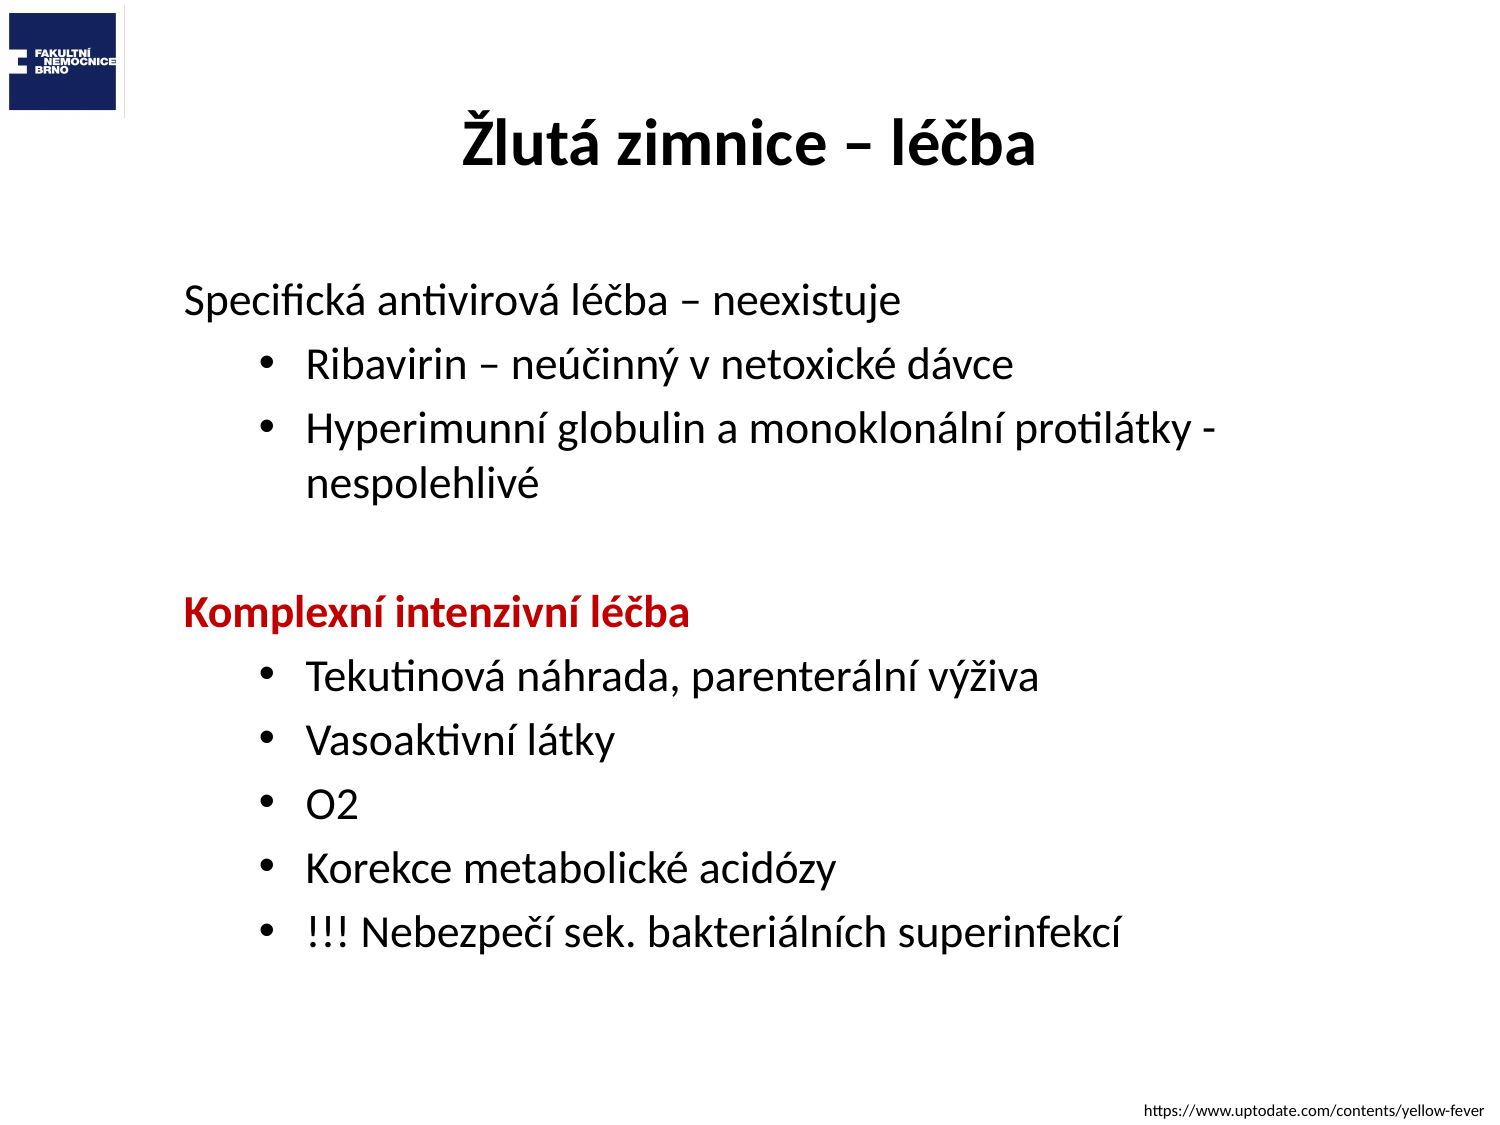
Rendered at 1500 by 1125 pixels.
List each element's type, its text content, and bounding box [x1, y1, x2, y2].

title Žlutá zimnice – léčba [75, 45, 1425, 233]
text_box https://www.uptodate.com/contents/yellow-fever [795, 1094, 1500, 1125]
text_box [0, 5, 126, 119]
list Specifická antivirová léčba – neexistuje Ribavirin – neúčinný v netoxické dávce Hyperimunní globulin a monoklonální protilátky - nespolehlivé Komplexní intenzivní léčba Tekutinová náhrada, parenterální výživa Vasoaktivní látky O2 Korekce metabolické acidózy !!! Nebezpečí sek. bakteriálních superinfekcí [150, 262, 1413, 1071]
